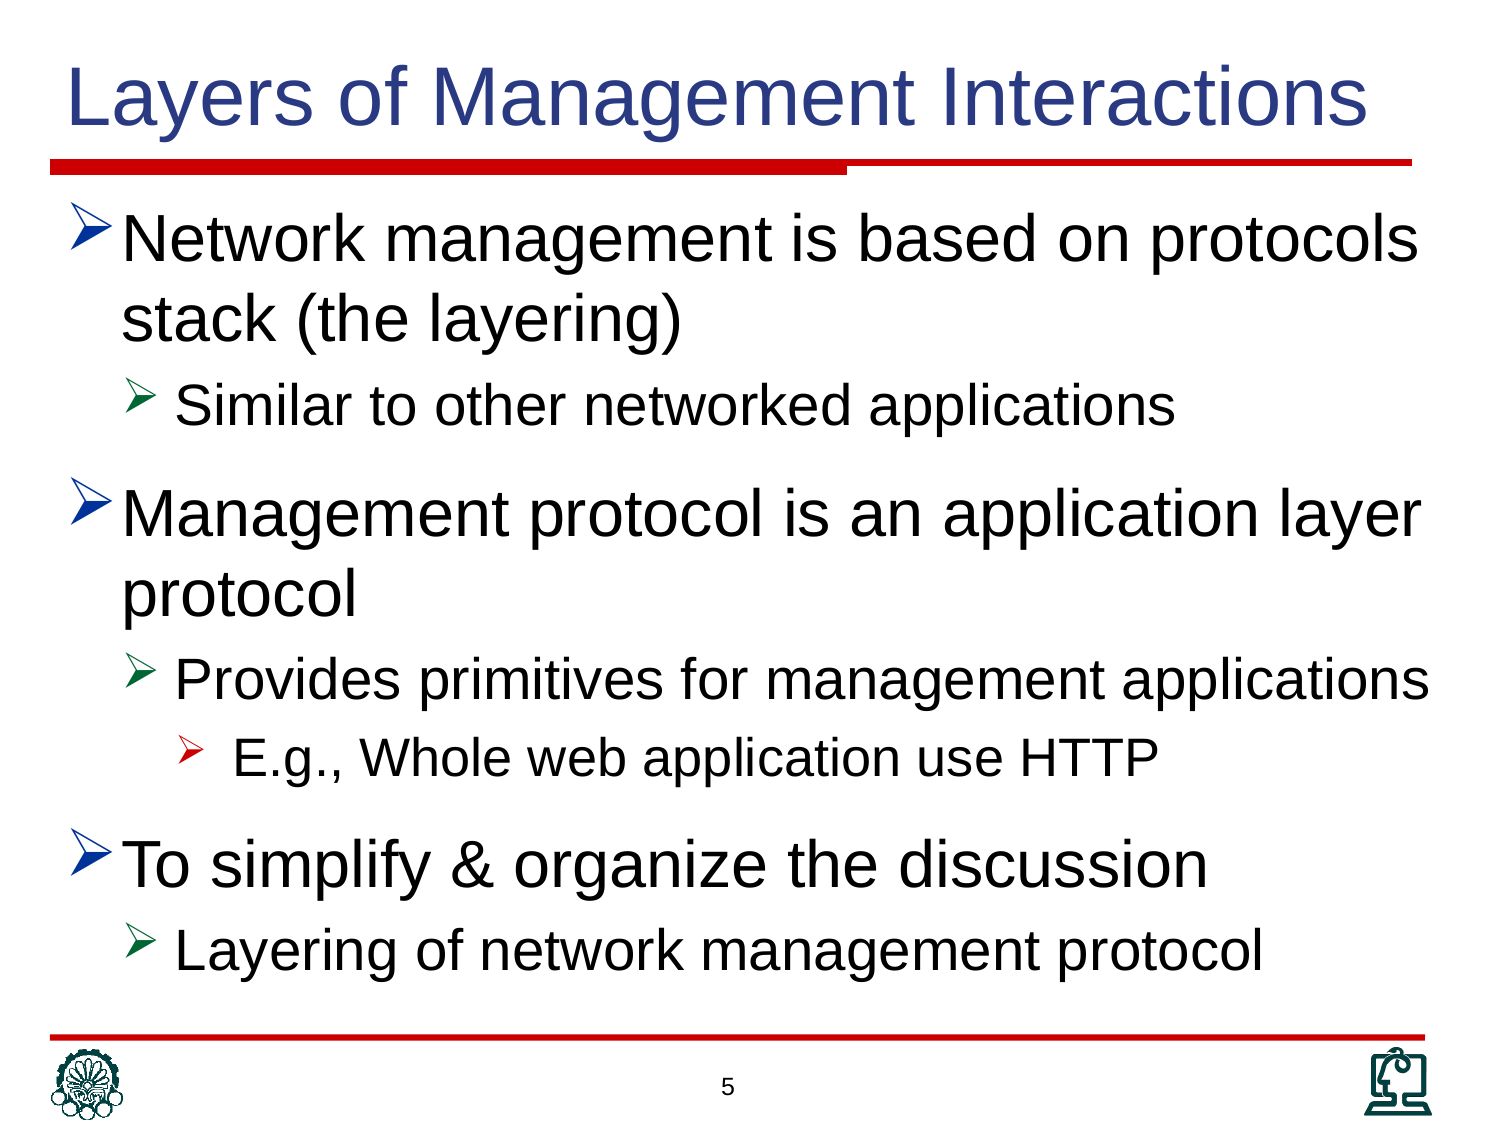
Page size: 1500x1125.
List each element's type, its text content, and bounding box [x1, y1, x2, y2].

list Network management is based on protocols stack (the layering) Similar to other networked applications Management protocol is an application layer protocol Provides primitives for management applications E.g., Whole web application use HTTP To simplify & organize the discussion Layering of network management protocol [49, 187, 1463, 1038]
picture [1362, 1045, 1438, 1119]
picture [50, 1047, 125, 1122]
title Layers of Management Interactions [49, 24, 1438, 151]
slide_number 5 [649, 1062, 751, 1103]
